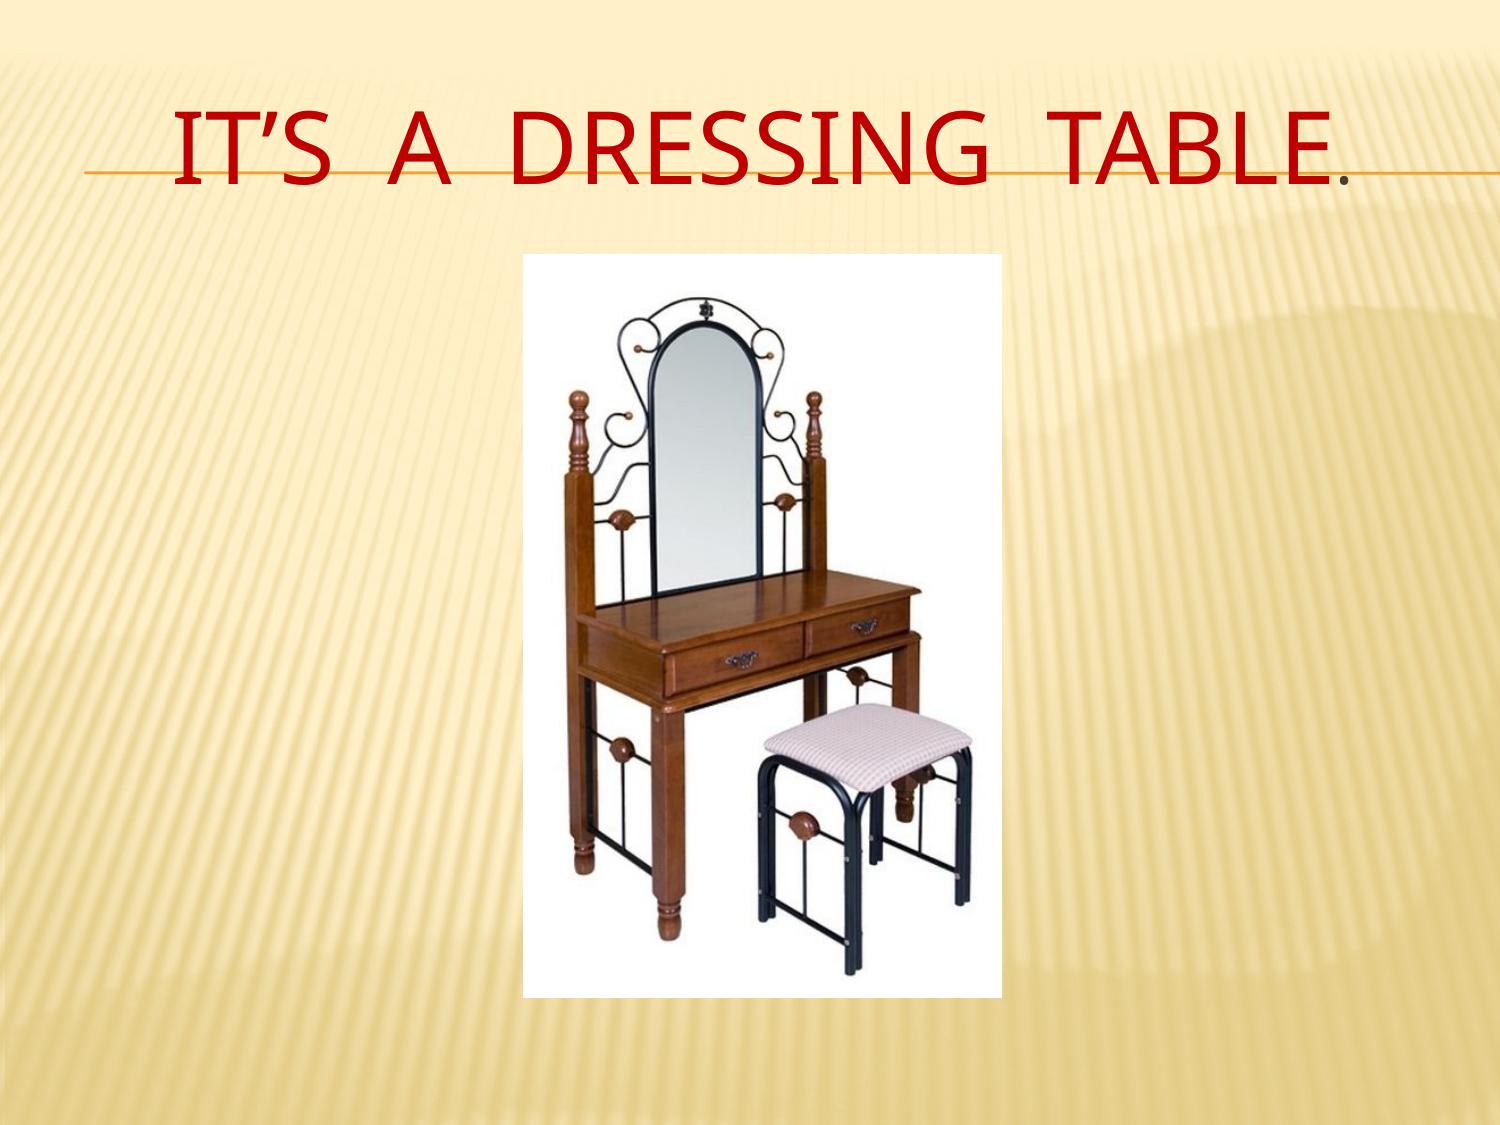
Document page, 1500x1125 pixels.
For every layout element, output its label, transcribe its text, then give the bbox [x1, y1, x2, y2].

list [522, 254, 1002, 998]
title It’s a dressing table. [50, 75, 1475, 213]
